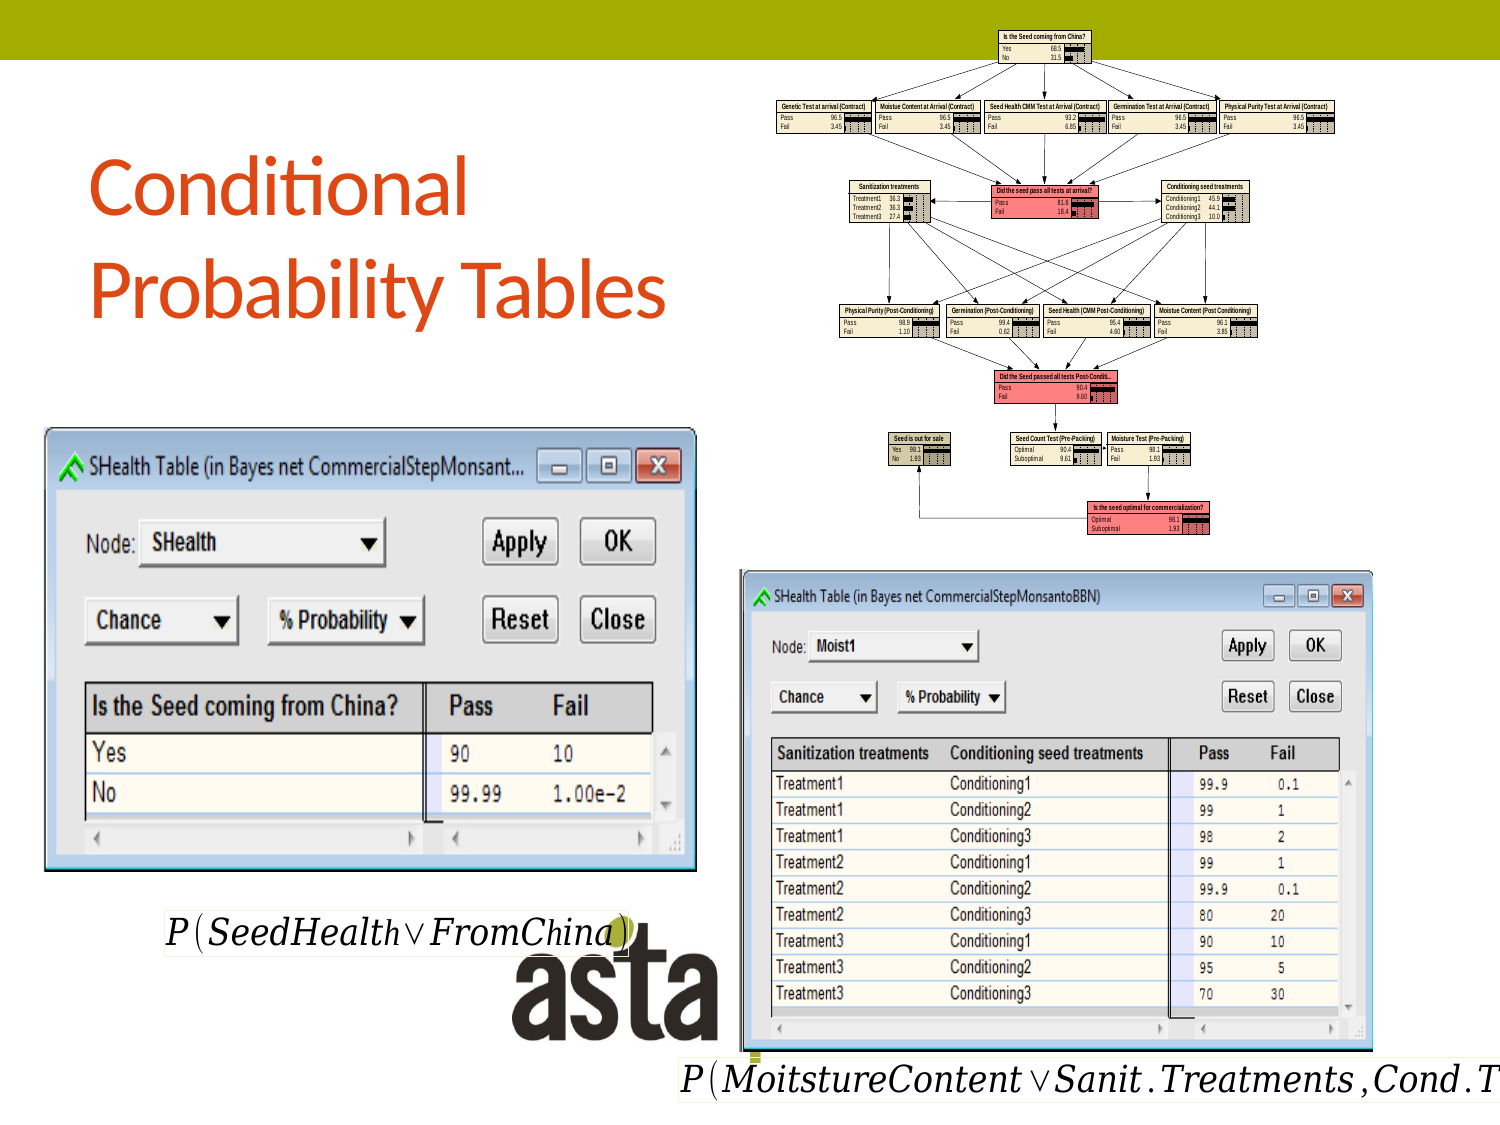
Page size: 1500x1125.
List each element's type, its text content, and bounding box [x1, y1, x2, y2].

picture [774, 23, 1339, 541]
picture [512, 569, 1374, 1063]
picture [679, 1058, 938, 1063]
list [43, 427, 697, 872]
title Conditional Probability Tables [73, 76, 712, 389]
picture [512, 915, 628, 956]
